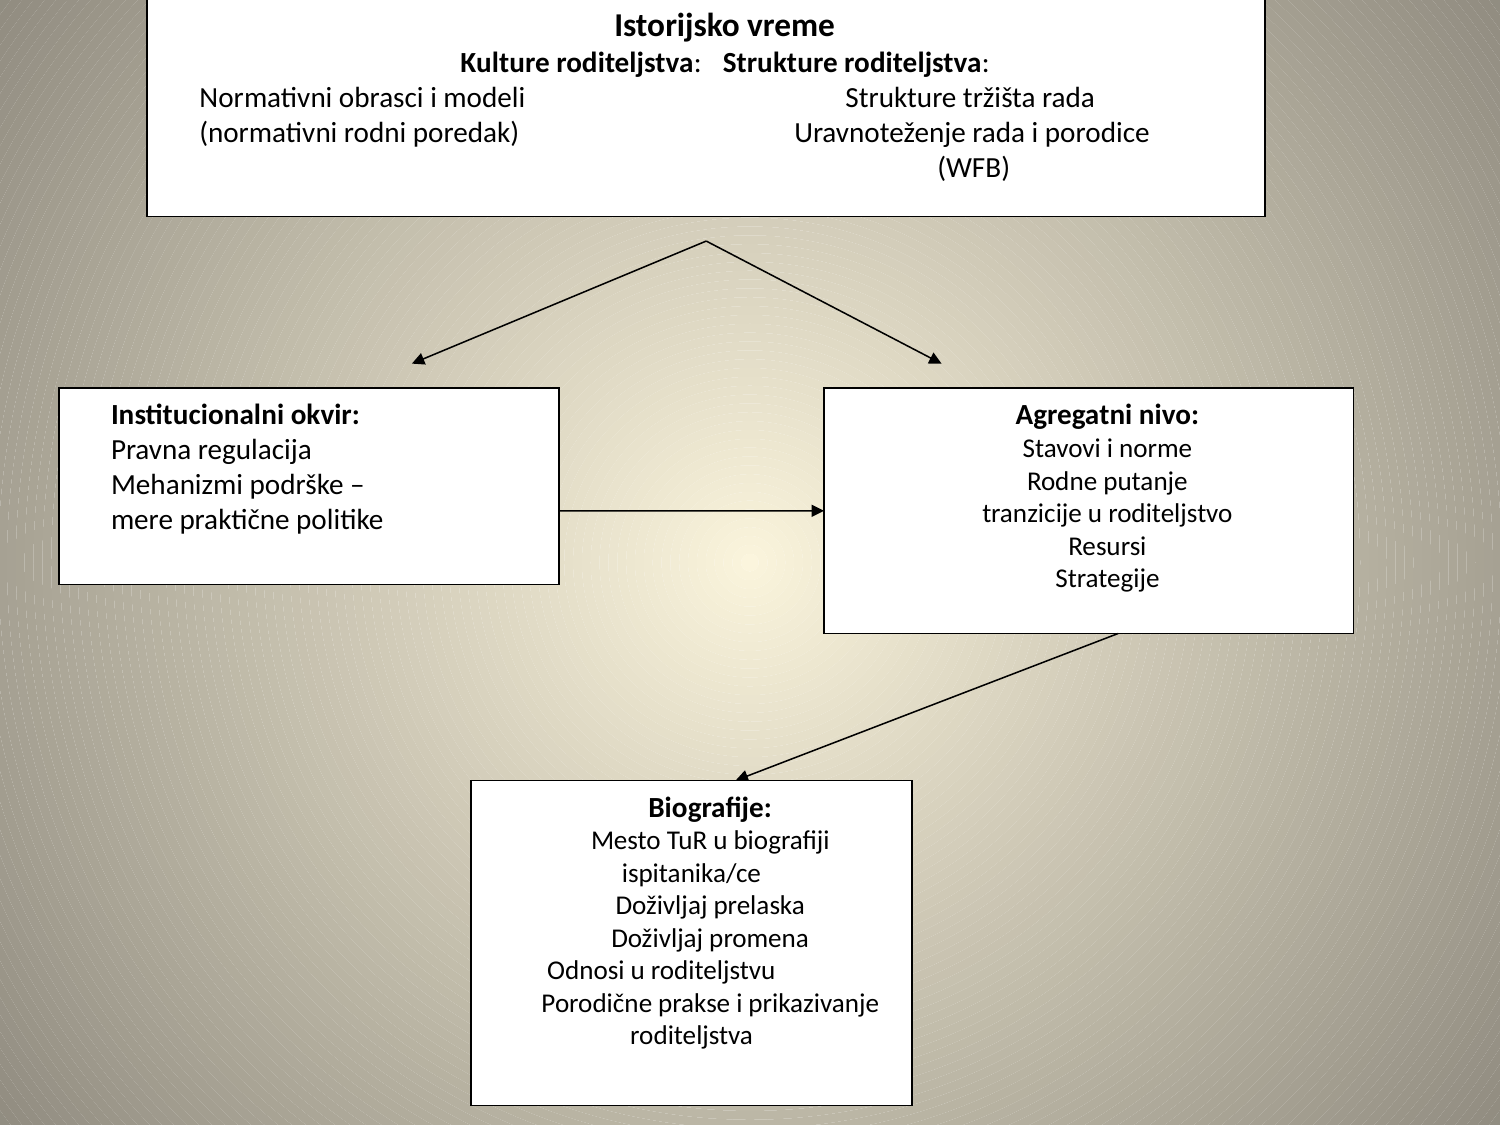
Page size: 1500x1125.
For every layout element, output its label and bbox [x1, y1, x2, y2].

text_box [0, 0, 1413, 1125]
